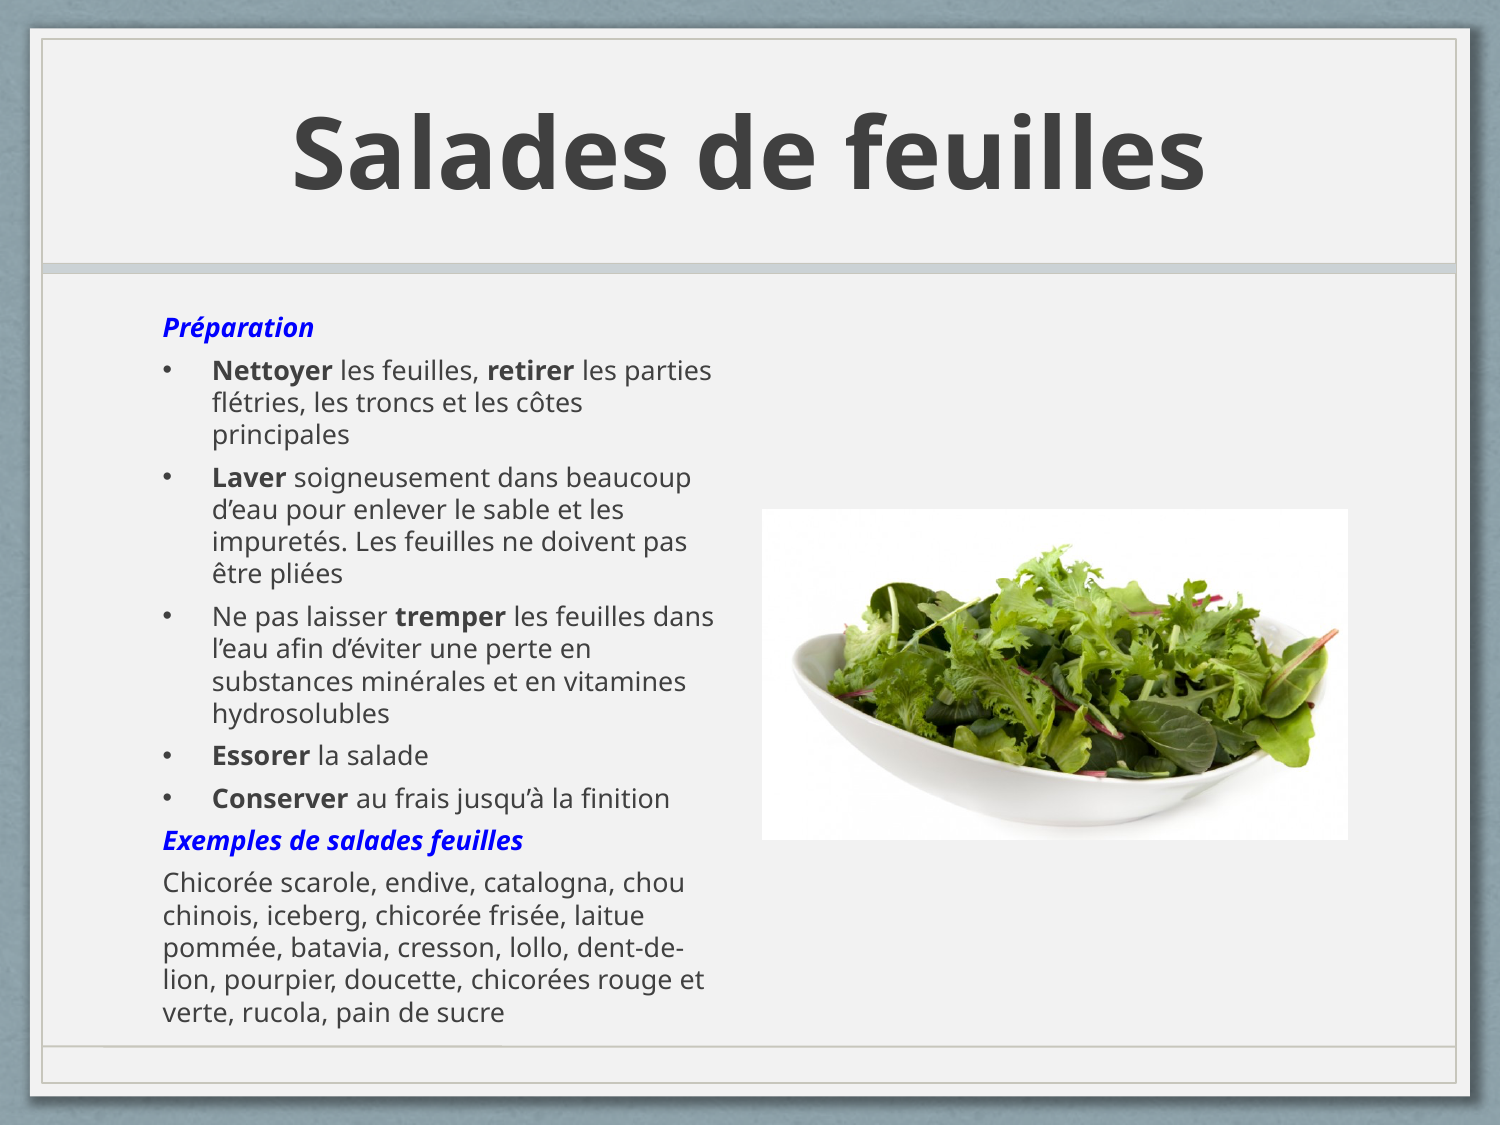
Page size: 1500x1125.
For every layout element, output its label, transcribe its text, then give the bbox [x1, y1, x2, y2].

list Préparation Nettoyer les feuilles, retirer les parties flétries, les troncs et les côtes principales Laver soigneusement dans beaucoup d’eau pour enlever le sable et les impuretés. Les feuilles ne doivent pas être pliées Ne pas laisser tremper les feuilles dans l’eau afin d’éviter une perte en substances minérales et en vitamines hydrosolubles Essorer la salade Conserver au frais jusqu’à la finition Exemples de salades feuilles Chicorée scarole, endive, catalogna, chou chinois, iceberg, chicorée frisée, laitue pommée, batavia, cresson, lollo, dent-de-lion, pourpier, doucette, chicorées rouge et verte, rucola, pain de sucre [147, 303, 733, 1043]
title Salades de feuilles [147, 40, 1353, 260]
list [761, 351, 1348, 998]
